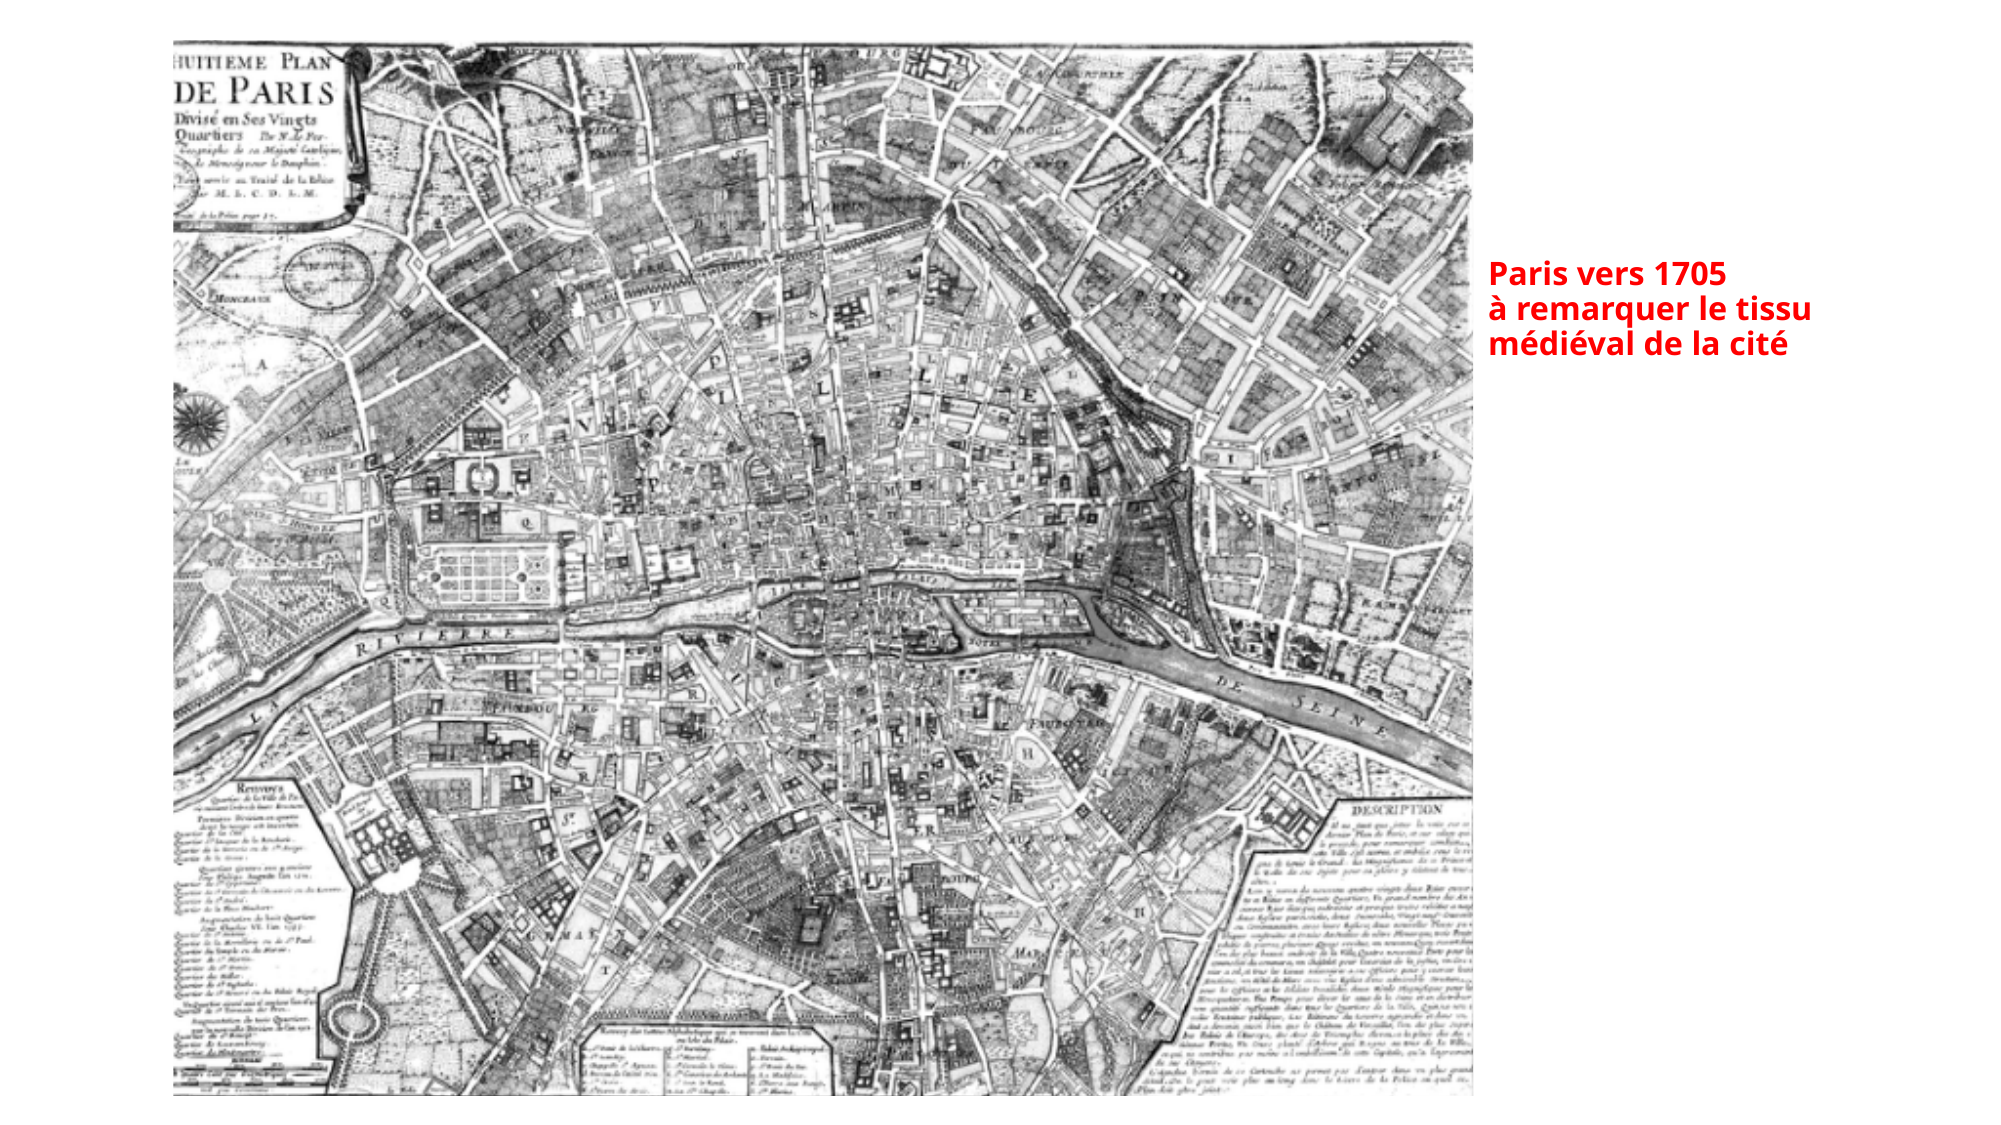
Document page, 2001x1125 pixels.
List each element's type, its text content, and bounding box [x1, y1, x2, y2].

title Paris vers 1705 à remarquer le tissu médiéval de la cité [1474, 248, 1915, 372]
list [173, 40, 1474, 1096]
